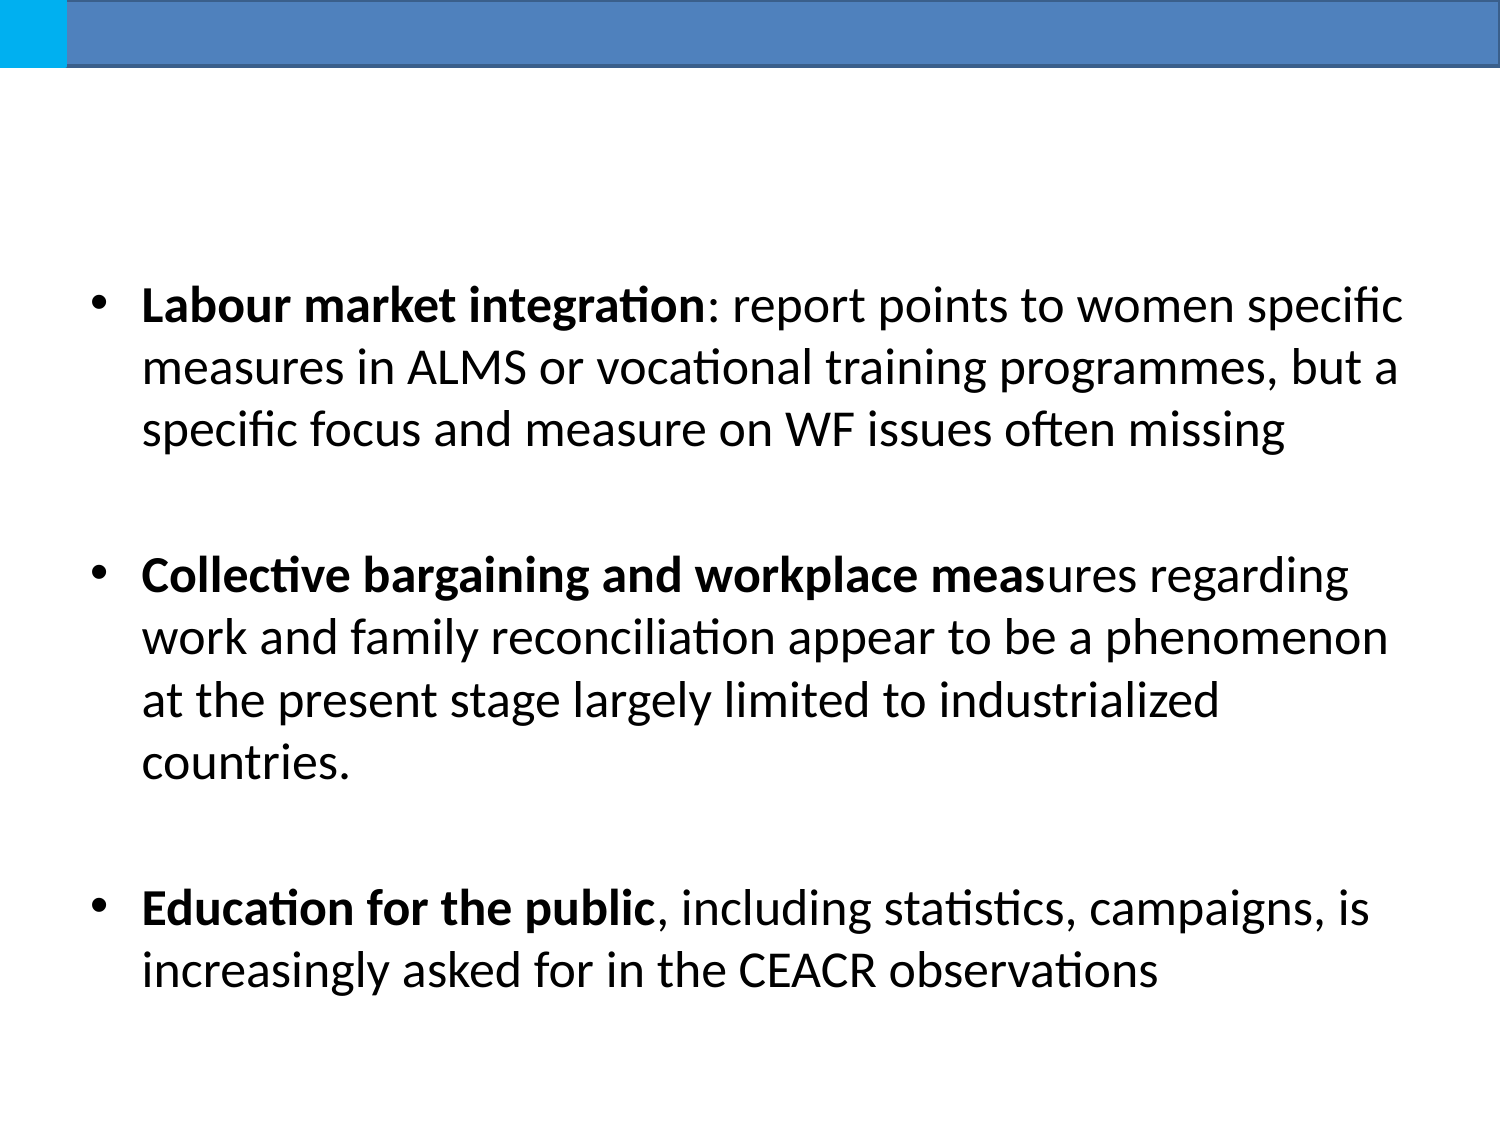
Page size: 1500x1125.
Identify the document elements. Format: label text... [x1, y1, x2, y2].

list Labour market integration: report points to women specific measures in ALMS or vocational training programmes, but a specific focus and measure on WF issues often missing Collective bargaining and workplace measures regarding work and family reconciliation appear to be a phenomenon at the present stage largely limited to industrialized countries. Education for the public, including statistics, campaigns, is increasingly asked for in the CEACR observations [74, 262, 1426, 1076]
